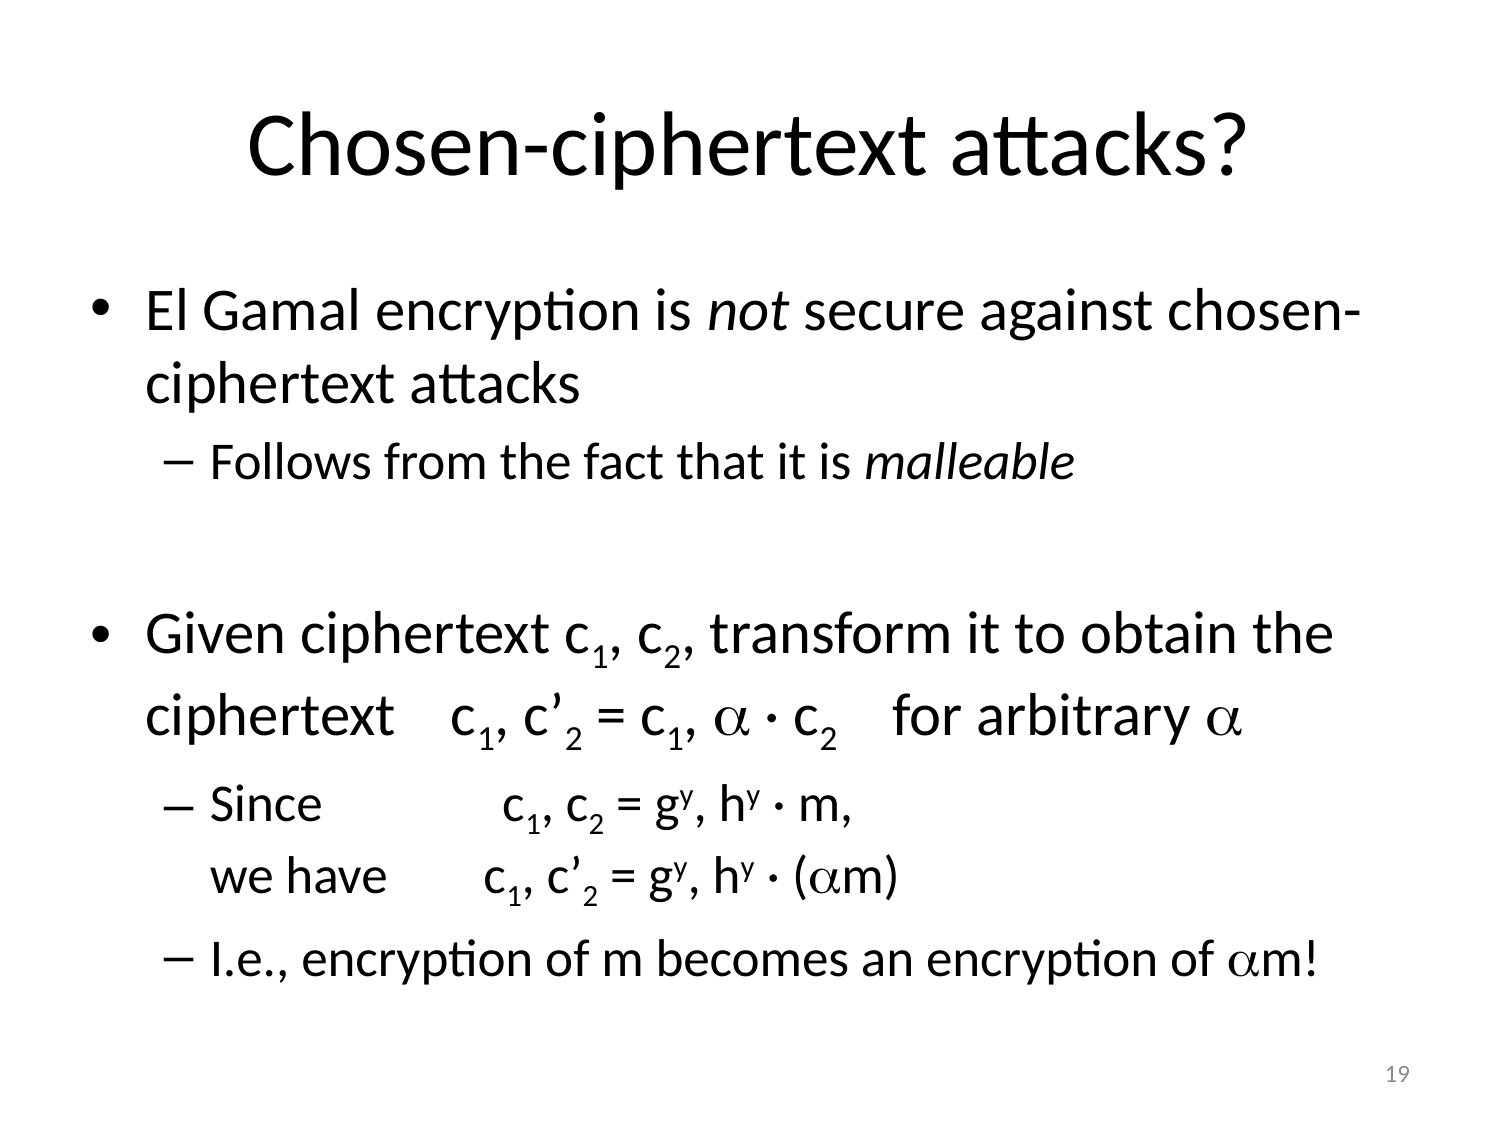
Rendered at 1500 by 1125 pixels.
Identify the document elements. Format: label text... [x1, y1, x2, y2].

slide_number 19 [1074, 1042, 1425, 1103]
title Chosen-ciphertext attacks? [75, 45, 1425, 233]
list El Gamal encryption is not secure against chosen-ciphertext attacks Follows from the fact that it is malleable Given ciphertext c1, c2, transform it to obtain the ciphertext c1, c’2 = c1,  · c2 for arbitrary  Since c1, c2 = gy, hy · m, we have c1, c’2 = gy, hy · (m) I.e., encryption of m becomes an encryption of m! [75, 262, 1425, 1005]
